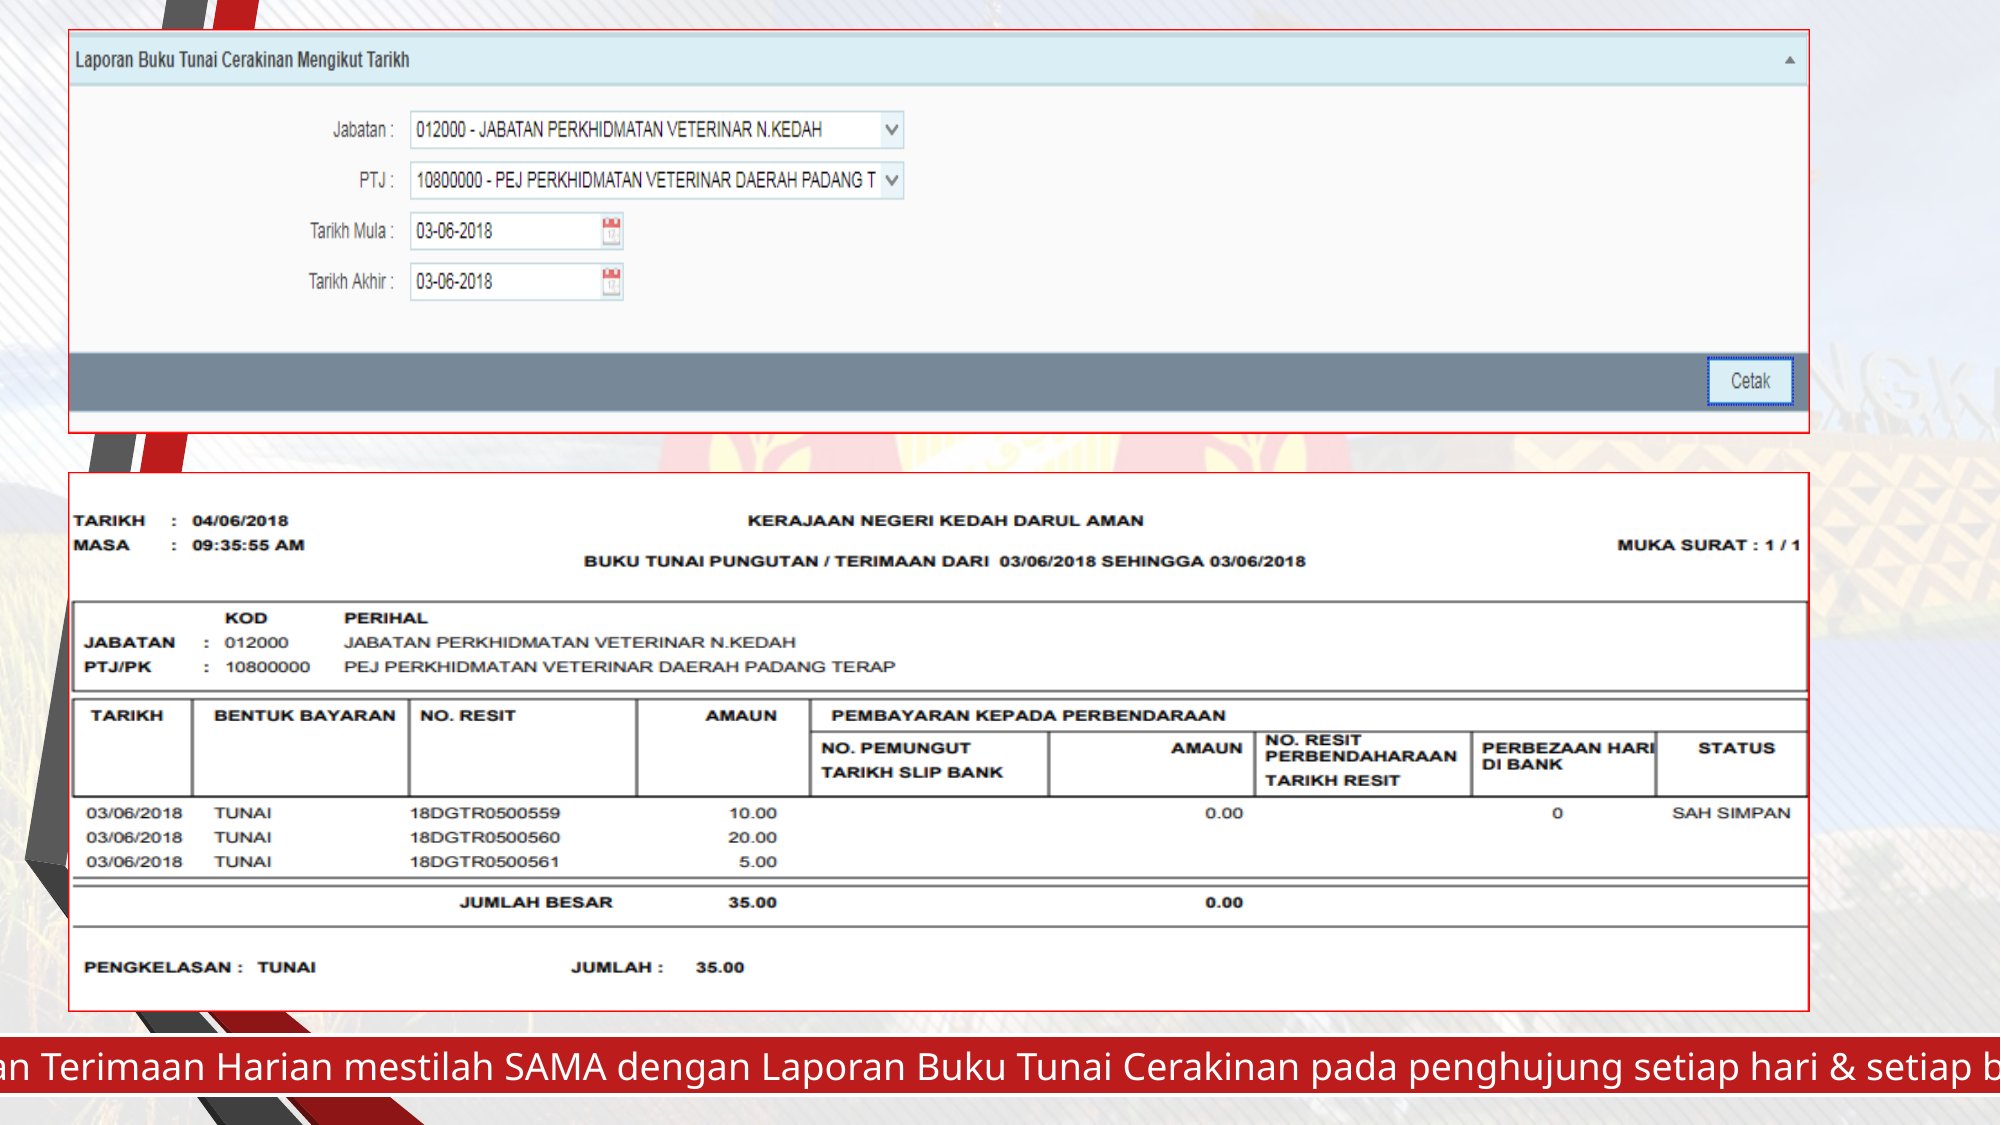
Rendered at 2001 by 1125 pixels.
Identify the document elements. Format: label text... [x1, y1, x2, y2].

text_box Laporan Terimaan Harian mestilah SAMA dengan Laporan Buku Tunai Cerakinan pada penghujung setiap hari & setiap bulan. [0, 1033, 2000, 1097]
picture [68, 28, 1810, 435]
picture [68, 472, 1810, 1012]
